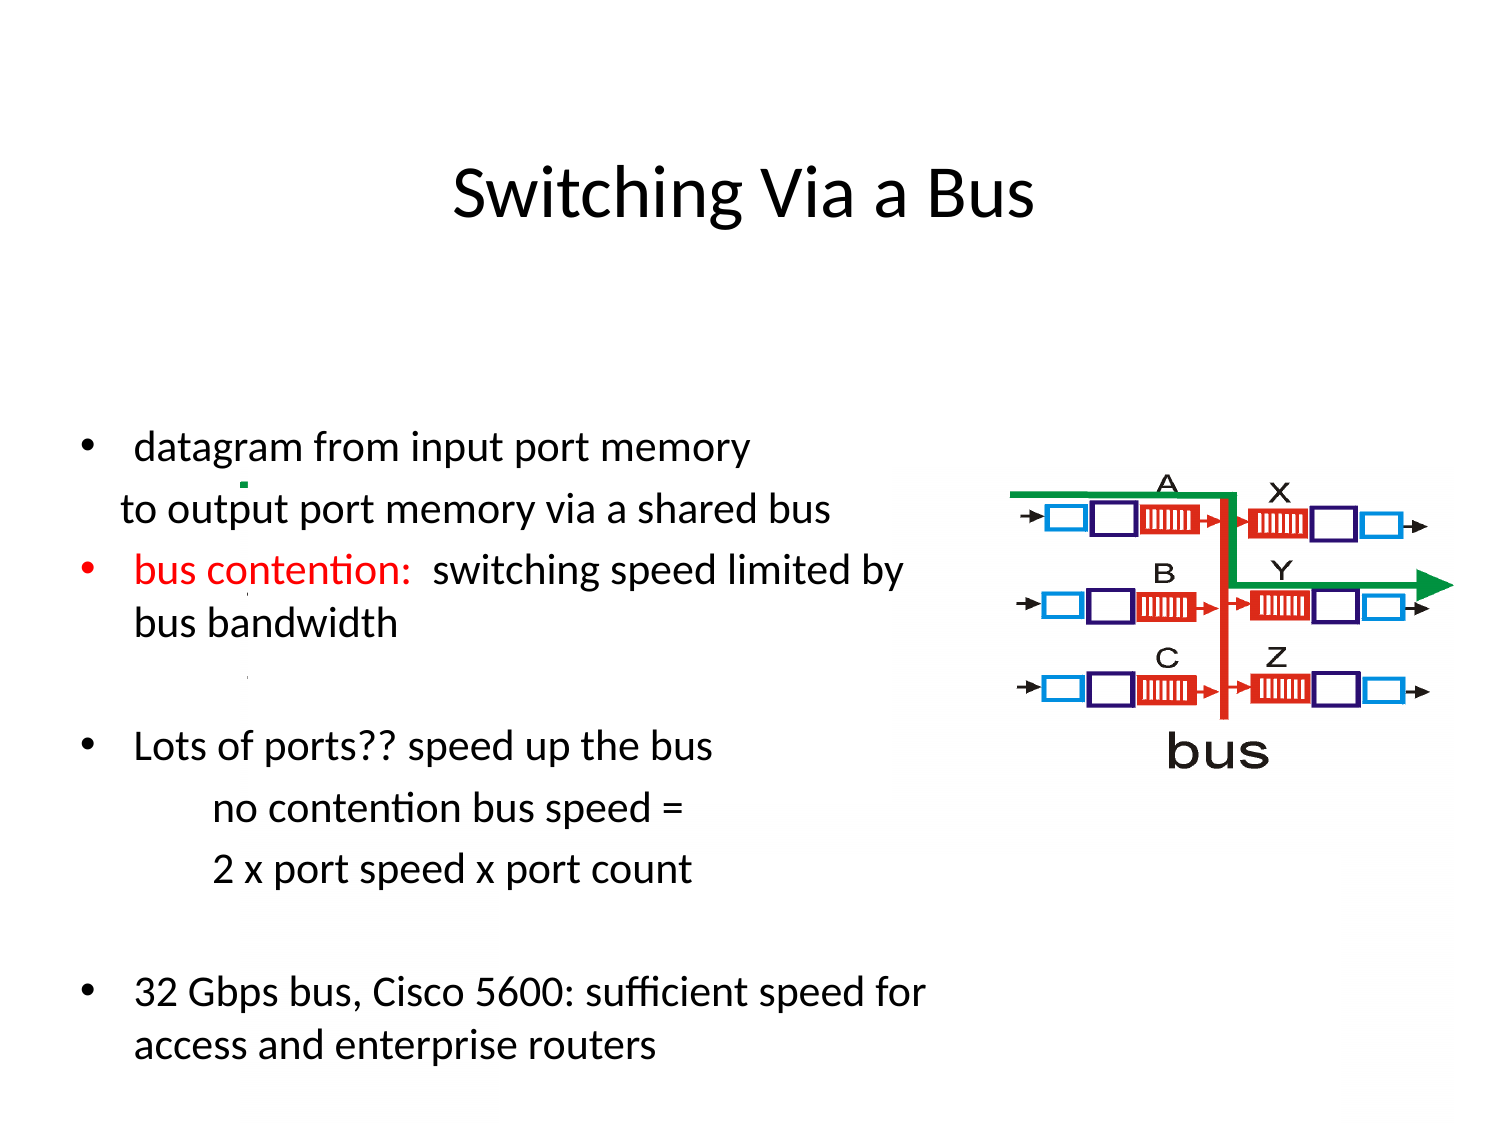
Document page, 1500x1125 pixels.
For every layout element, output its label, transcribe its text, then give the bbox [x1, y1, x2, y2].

title Switching Via a Bus [106, 130, 1382, 244]
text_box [240, 463, 1454, 1125]
list datagram from input port memory to output port memory via a shared bus bus contention: switching speed limited by bus bandwidth Lots of ports?? speed up the bus no contention bus speed = 2 x port speed x port count 32 Gbps bus, Cisco 5600: sufficient speed for access and enterprise routers [65, 410, 986, 1079]
